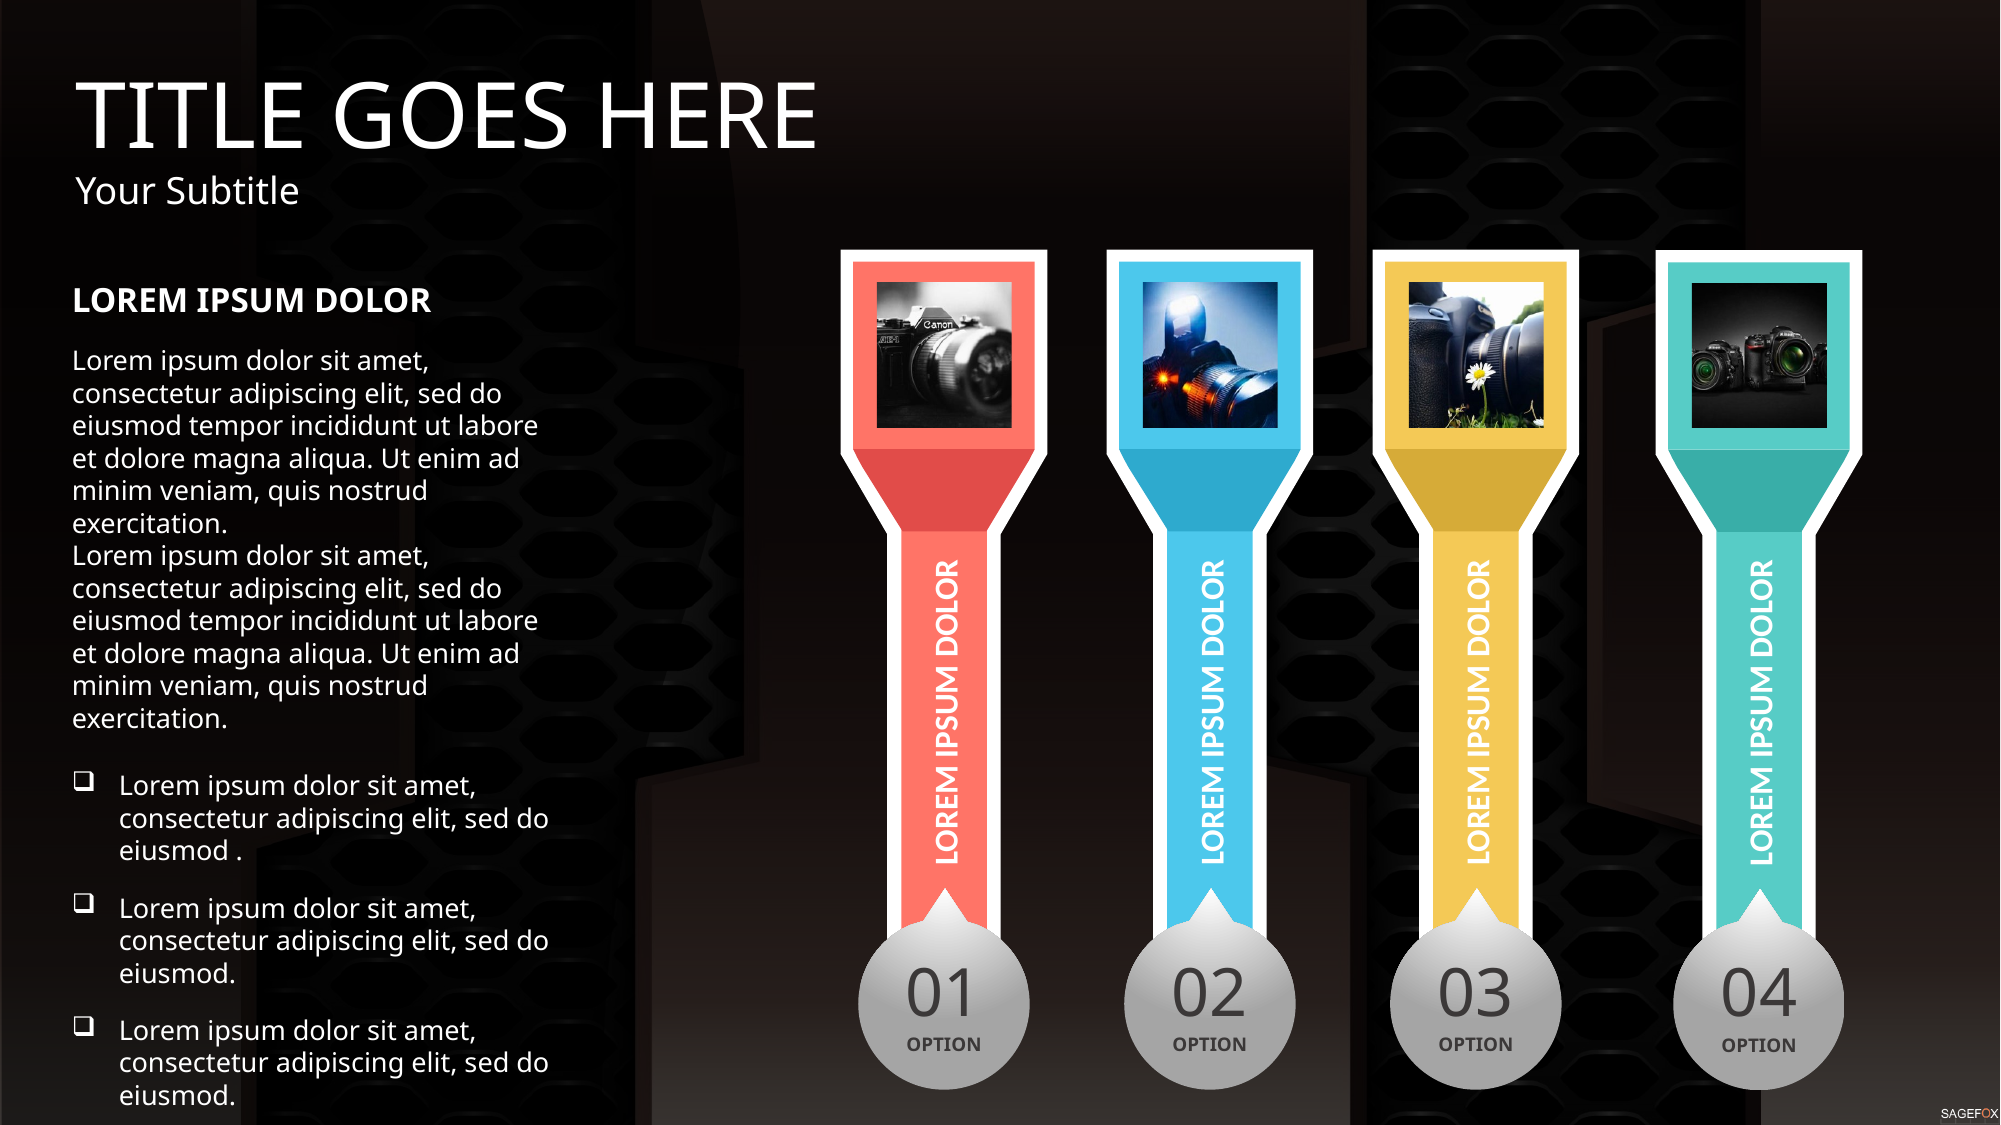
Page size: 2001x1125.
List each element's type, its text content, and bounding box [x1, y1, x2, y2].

picture [603, 0, 2001, 1125]
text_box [840, 249, 1048, 1090]
text_box TITLE GOES HERE Your Subtitle [60, 49, 1036, 220]
text_box [0, 0, 742, 1125]
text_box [1106, 249, 1314, 1090]
text_box LOREM IPSUM DOLOR Lorem ipsum dolor sit amet, consectetur adipiscing elit, sed do eiusmod tempor incididunt ut labore et dolore magna aliqua. Ut enim ad minim veniam, quis nostrud exercitation. Lorem ipsum dolor sit amet, consectetur adipiscing elit, sed do eiusmod tempor incididunt ut labore et dolore magna aliqua. Ut enim ad minim veniam, quis nostrud exercitation. Lorem ipsum dolor sit amet, consectetur adipiscing elit, sed do eiusmod . Lorem ipsum dolor sit amet, consectetur adipiscing elit, sed do eiusmod. Lorem ipsum dolor sit amet, consectetur adipiscing elit, sed do eiusmod. [57, 271, 575, 1119]
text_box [1655, 250, 1863, 1091]
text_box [1372, 249, 1580, 1090]
